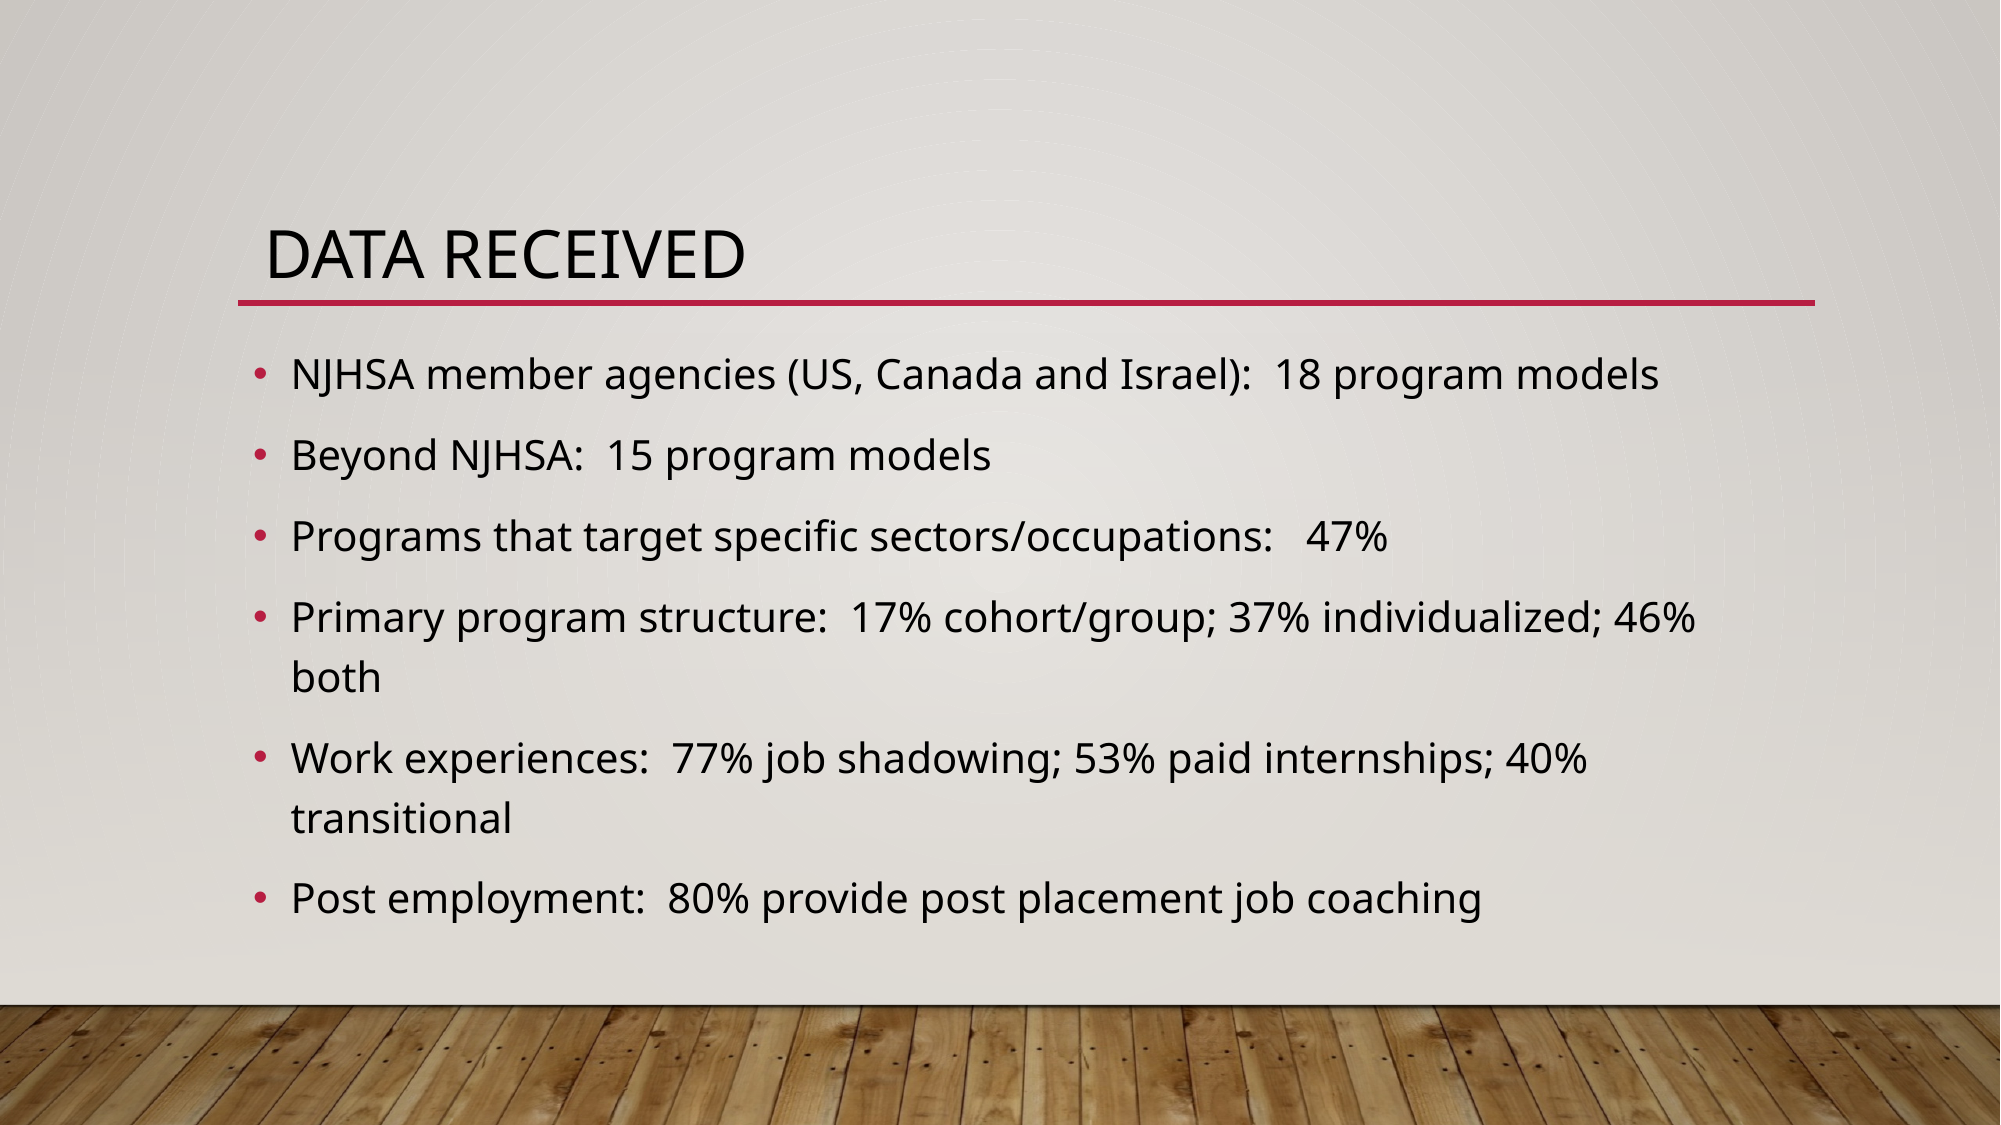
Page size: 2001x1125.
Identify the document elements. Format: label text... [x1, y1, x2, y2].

picture [0, 1005, 2000, 1125]
list NJHSA member agencies (US, Canada and Israel): 18 program models Beyond NJHSA: 15 program models Programs that target specific sectors/occupations: 47% Primary program structure: 17% cohort/group; 37% individualized; 46% both Work experiences: 77% job shadowing; 53% paid internships; 40% transitional Post employment: 80% provide post placement job coaching [238, 330, 1814, 897]
title Data Received [249, 213, 1825, 386]
